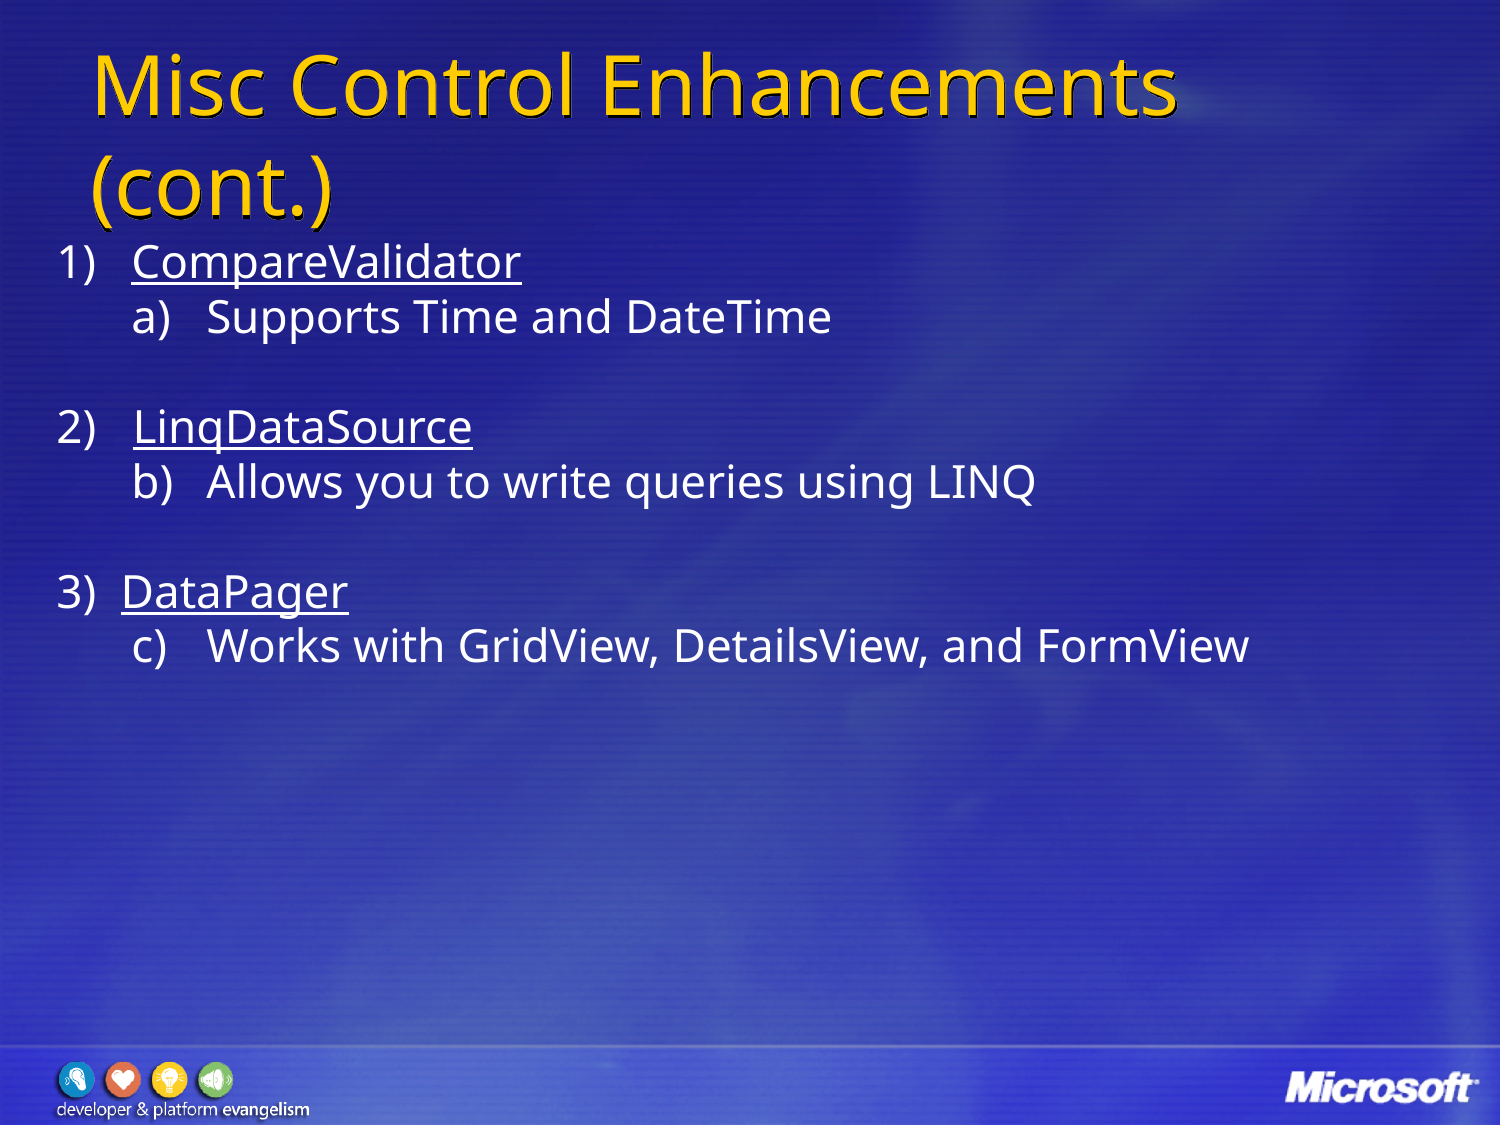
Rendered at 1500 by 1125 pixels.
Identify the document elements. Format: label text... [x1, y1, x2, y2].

picture [0, 0, 1500, 1125]
title Misc Control Enhancements (cont.) [74, 24, 1426, 123]
text_box CompareValidator Supports Time and DateTime 2) LinqDataSource Allows you to write queries using LINQ 3) DataPager Works with GridView, DetailsView, and FormView [41, 224, 1266, 680]
